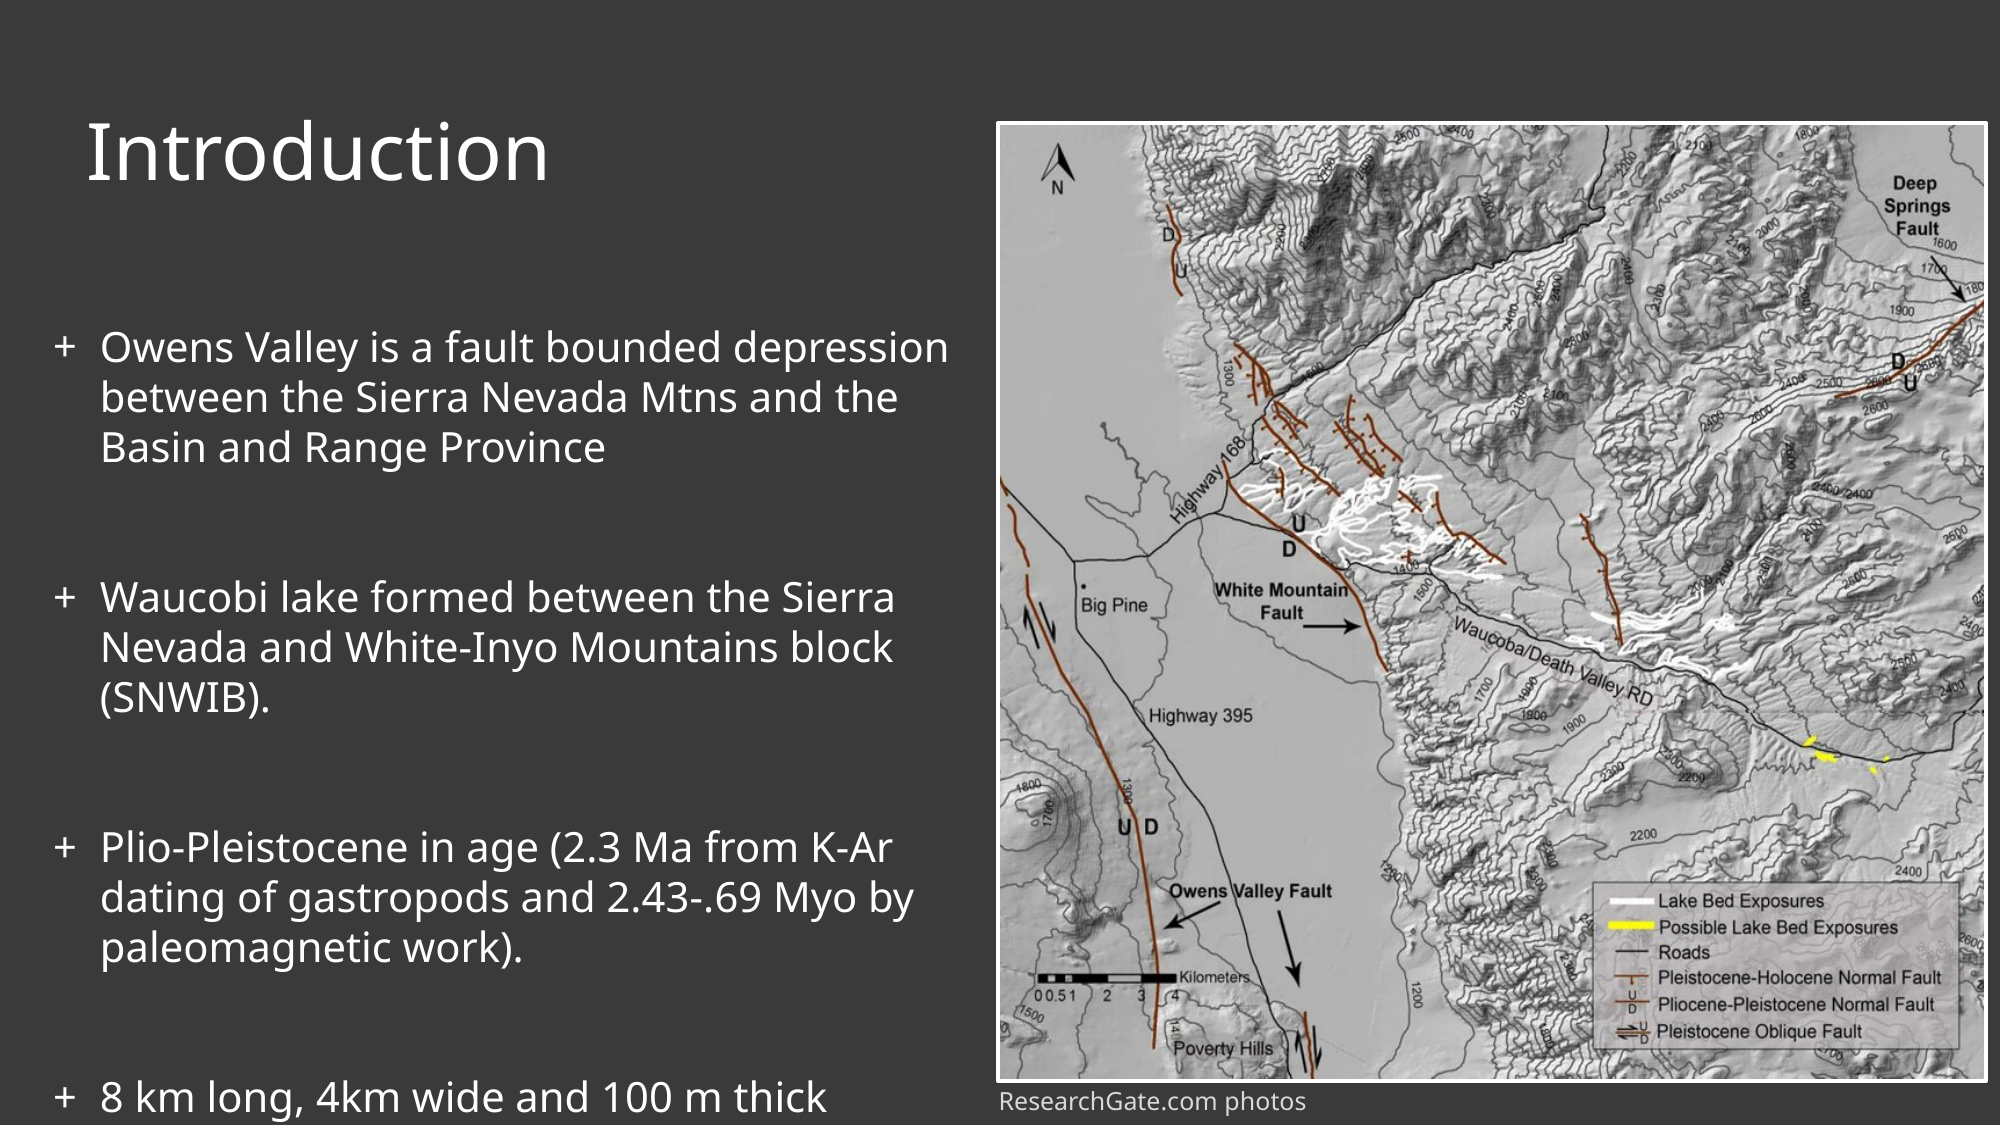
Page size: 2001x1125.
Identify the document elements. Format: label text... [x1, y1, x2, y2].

title Introduction [71, 45, 1797, 263]
text_box Owens Valley is a fault bounded depression between the Sierra Nevada Mtns and the Basin and Range Province Waucobi lake formed between the Sierra Nevada and White-Inyo Mountains block (SNWIB). Plio-Pleistocene in age (2.3 Ma from K-Ar dating of gastropods and 2.43-.69 Myo by paleomagnetic work). 8 km long, 4km wide and 100 m thick [38, 263, 1000, 1125]
text_box ResearchGate.com photos [984, 1077, 1512, 1123]
picture [999, 124, 1985, 1080]
